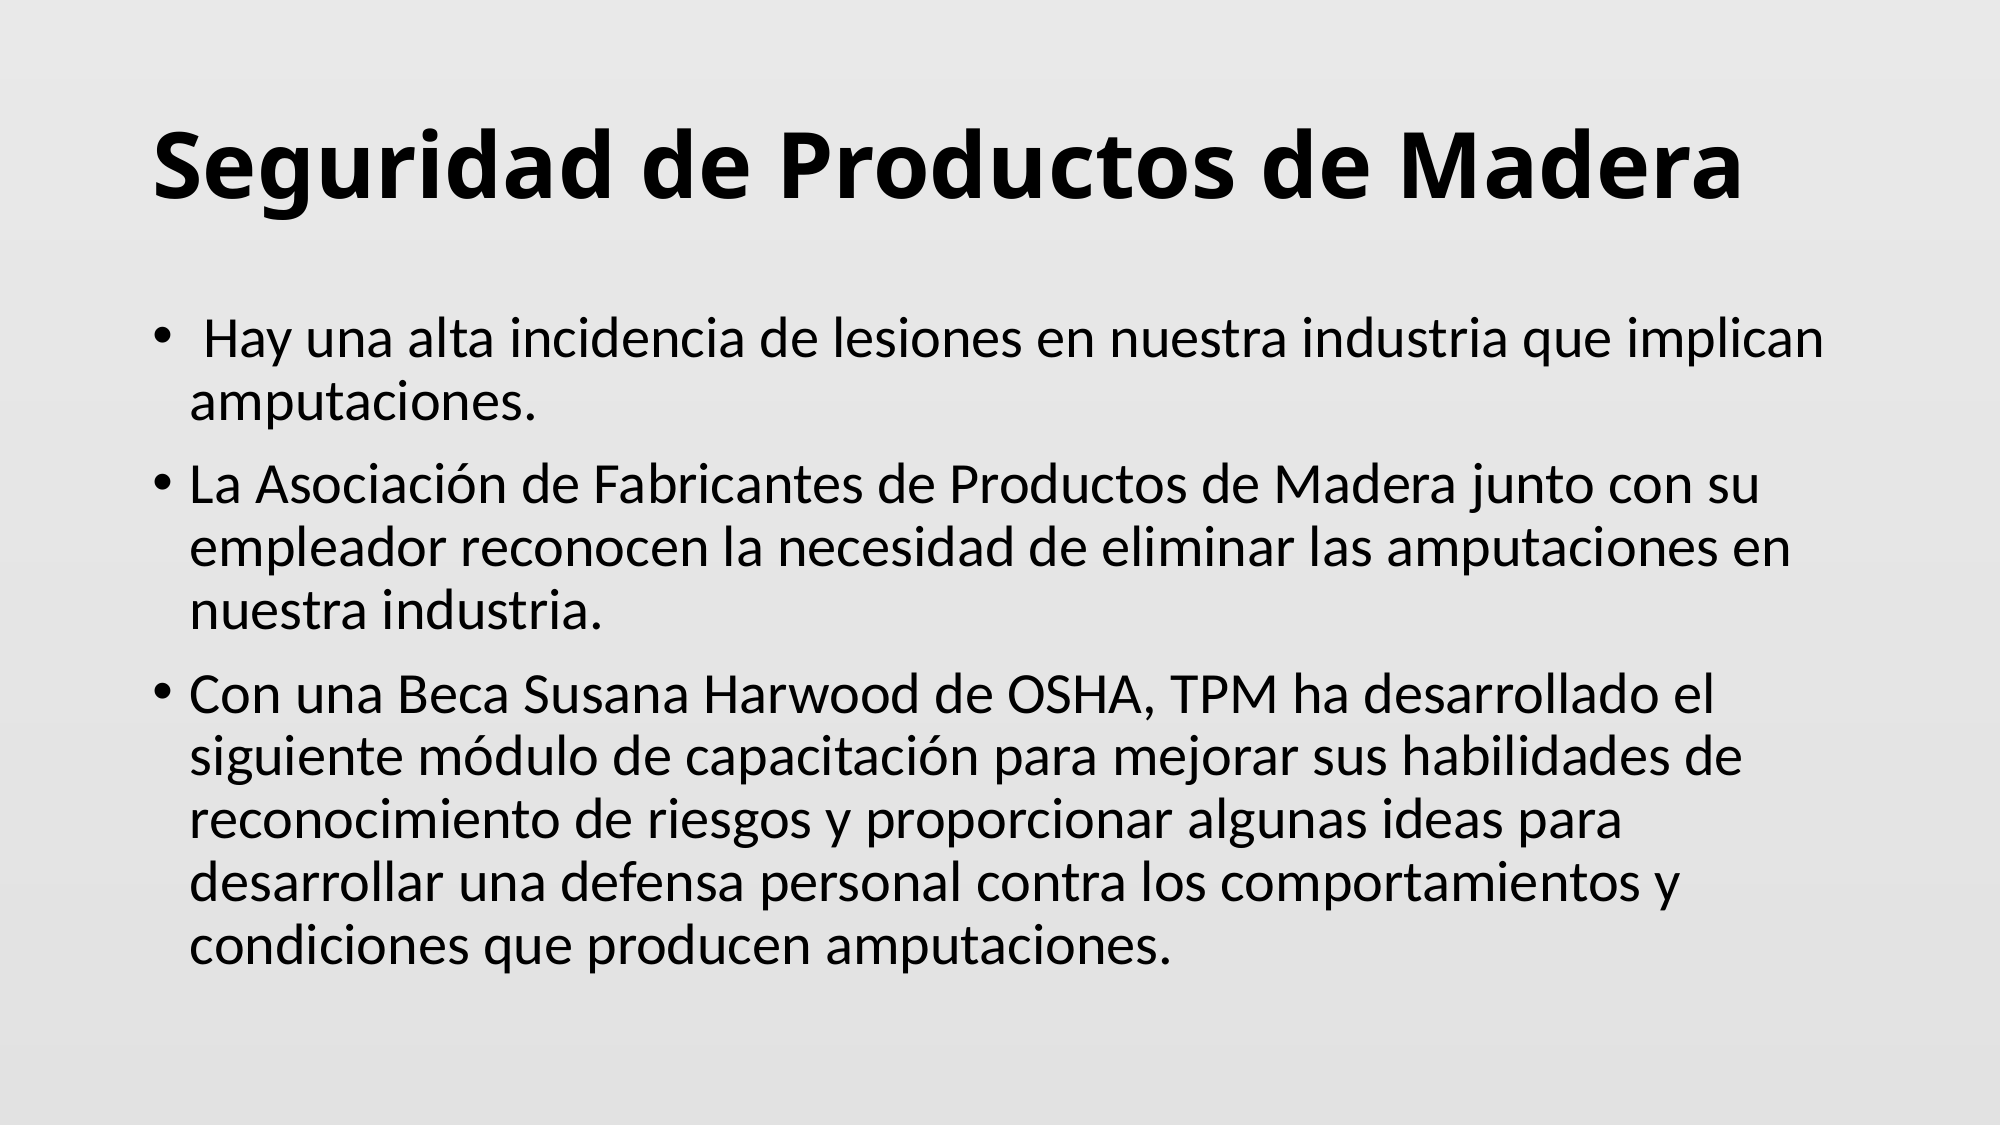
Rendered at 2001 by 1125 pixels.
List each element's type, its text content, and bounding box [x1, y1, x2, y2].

list Hay una alta incidencia de lesiones en nuestra industria que implican amputaciones. La Asociación de Fabricantes de Productos de Madera junto con su empleador reconocen la necesidad de eliminar las amputaciones en nuestra industria. Con una Beca Susana Harwood de OSHA, TPM ha desarrollado el siguiente módulo de capacitación para mejorar sus habilidades de reconocimiento de riesgos y proporcionar algunas ideas para desarrollar una defensa personal contra los comportamientos y condiciones que producen amputaciones. [137, 299, 1863, 1014]
title Seguridad de Productos de Madera [137, 59, 1863, 278]
